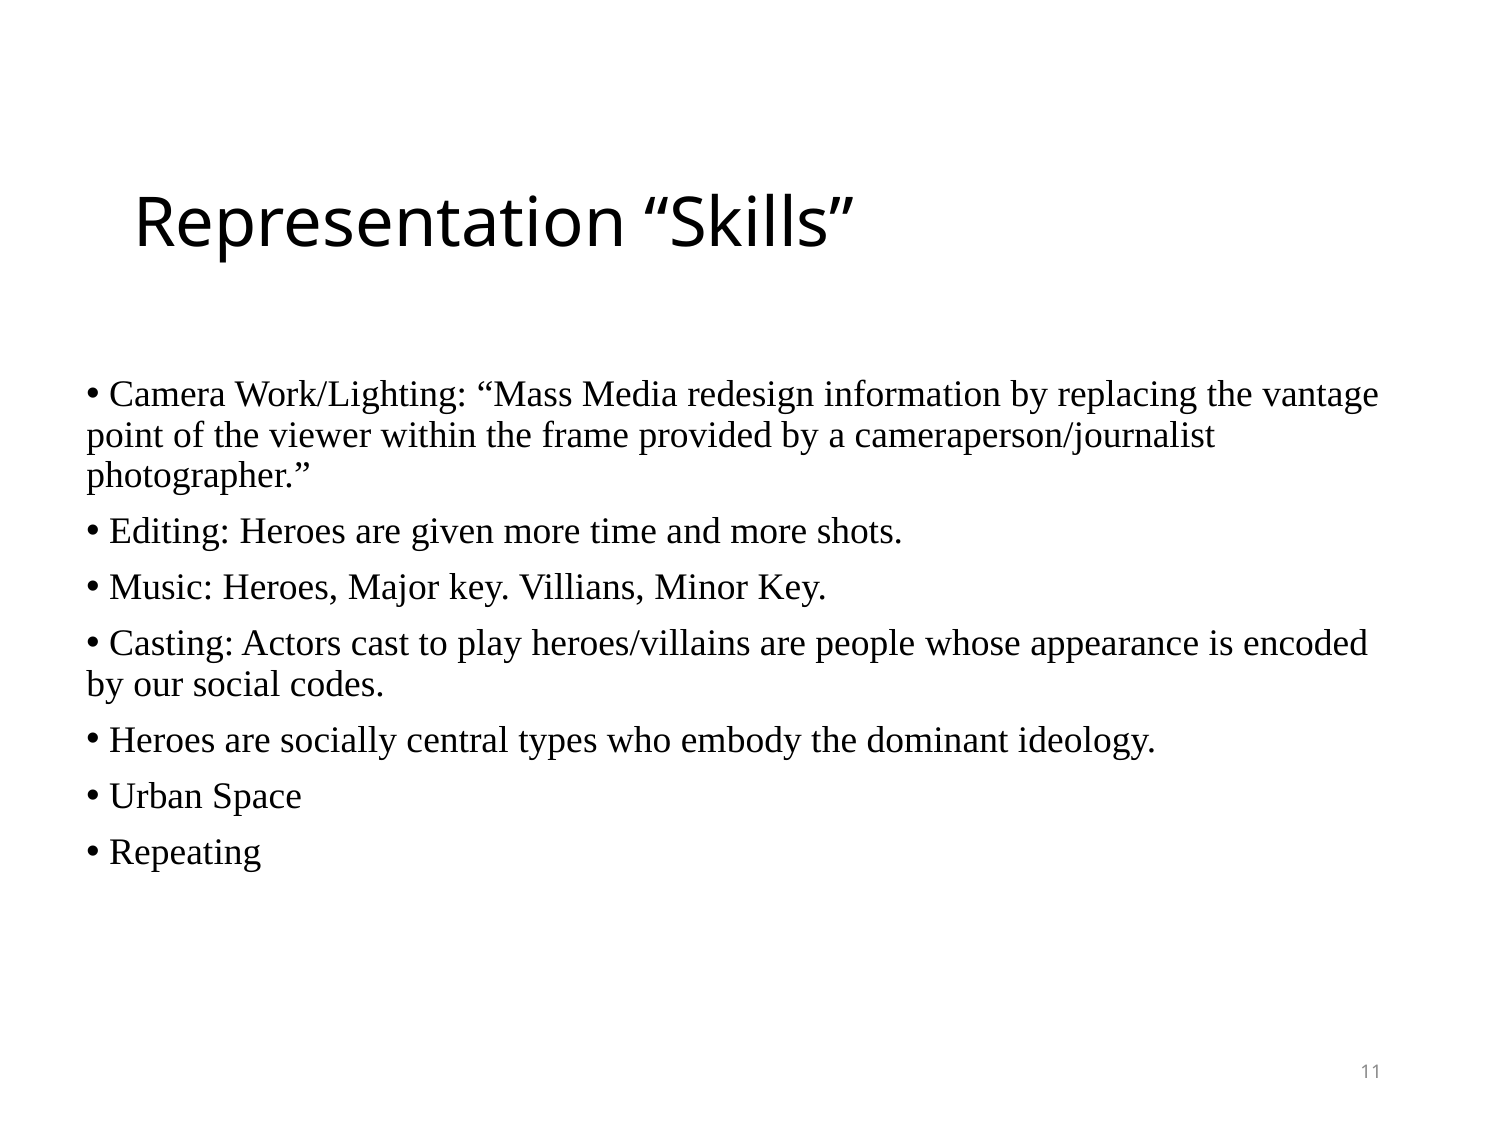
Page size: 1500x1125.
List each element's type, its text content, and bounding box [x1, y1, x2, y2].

list Camera Work/Lighting: “Mass Media redesign information by replacing the vantage point of the viewer within the frame provided by a cameraperson/journalist photographer.” Editing: Heroes are given more time and more shots. Music: Heroes, Major key. Villians, Minor Key. Casting: Actors cast to play heroes/villains are people whose appearance is encoded by our social codes. Heroes are socially central types who embody the dominant ideology. Urban Space Repeating [71, 306, 1423, 981]
title Representation “Skills” [118, 171, 1403, 278]
slide_number 11 [1059, 1042, 1397, 1103]
